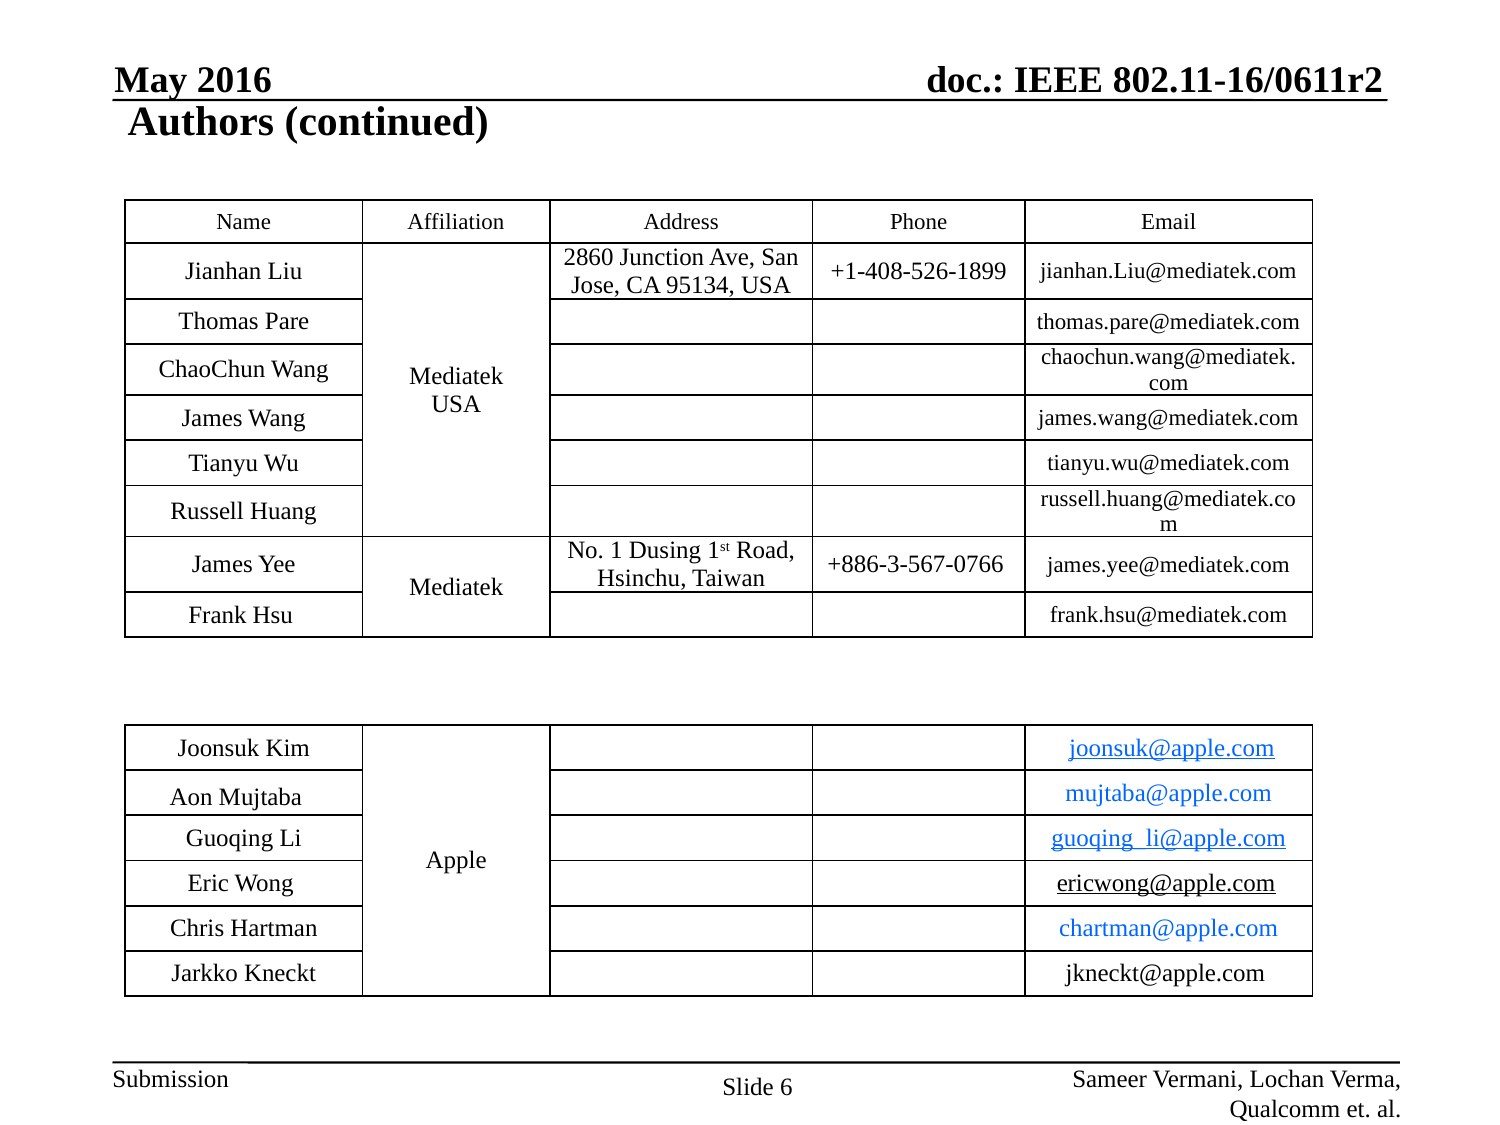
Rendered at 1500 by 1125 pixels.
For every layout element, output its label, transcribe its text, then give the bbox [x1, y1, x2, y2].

title Authors (continued) [112, 99, 1388, 138]
table_cell [813, 771, 1024, 814]
table_cell [813, 816, 1024, 860]
table_cell james.yee@mediatek.com [1026, 537, 1312, 591]
table_header [551, 726, 812, 769]
table_cell +1-408-526-1899 [813, 244, 1024, 298]
table_cell [813, 907, 1024, 950]
table_cell [551, 816, 812, 860]
table_cell [551, 952, 812, 995]
table_cell Mediatek [363, 537, 549, 636]
table_cell [813, 345, 1024, 394]
table_header Apple [363, 726, 549, 995]
table_cell [551, 441, 812, 485]
table_cell [813, 593, 1024, 636]
table_cell russell.huang@mediatek.com [1026, 486, 1312, 536]
table_cell [813, 441, 1024, 485]
table_header Affiliation [363, 201, 549, 242]
table_cell [813, 300, 1024, 343]
table_cell [813, 486, 1024, 536]
table_cell [813, 396, 1024, 439]
table_cell Chris Hartman [126, 907, 362, 950]
table_cell frank.hsu@mediatek.com [1026, 593, 1312, 636]
table_cell jkneckt@apple.com [1026, 952, 1312, 995]
table_cell [551, 593, 812, 636]
table_cell chartman@apple.com [1026, 907, 1312, 950]
table_cell Russell Huang [126, 486, 362, 536]
table_cell Guoqing Li [126, 816, 362, 860]
table_cell ChaoChun Wang [126, 345, 362, 394]
table_cell Jarkko Kneckt [126, 952, 362, 995]
table_cell [813, 861, 1024, 905]
footer Sameer Vermani, Lochan Verma, Qualcomm et. al. [1040, 1061, 1402, 1093]
table_header [813, 726, 1024, 769]
table_cell James Yee [126, 537, 362, 591]
table_cell [551, 771, 812, 814]
table_cell jianhan.Liu@mediatek.com [1026, 244, 1312, 298]
table_header Address [551, 201, 812, 242]
table_cell Jianhan Liu [126, 244, 362, 298]
table_cell Frank Hsu [126, 593, 362, 636]
table_header Phone [813, 201, 1024, 242]
table_cell thomas.pare@mediatek.com [1026, 300, 1312, 343]
table_cell 2860 Junction Ave, San Jose, CA 95134, USA [551, 244, 812, 298]
table_cell [551, 486, 812, 536]
table_cell ericwong@apple.com [1026, 861, 1312, 905]
table_cell Tianyu Wu [126, 441, 362, 485]
table_cell Aon Mujtaba [126, 771, 362, 814]
table_cell Thomas Pare [126, 300, 362, 343]
table_cell No. 1 Dusing 1st Road, Hsinchu, Taiwan [551, 537, 812, 591]
table_cell [551, 300, 812, 343]
table_cell Eric Wong [126, 861, 362, 905]
table_cell James Wang [126, 396, 362, 439]
table_cell guoqing_li@apple.com [1026, 816, 1312, 860]
table_cell [551, 396, 812, 439]
table_cell tianyu.wu@mediatek.com [1026, 441, 1312, 485]
table_cell Mediatek USA [363, 244, 549, 536]
table_cell chaochun.wang@mediatek.com [1026, 345, 1312, 394]
table_cell [551, 345, 812, 394]
table_header joonsuk@apple.com [1026, 726, 1312, 769]
table_header Email [1026, 201, 1312, 242]
table_header Joonsuk Kim [126, 726, 362, 769]
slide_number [114, 54, 309, 101]
table_cell mujtaba@apple.com [1026, 771, 1312, 814]
table_cell james.wang@mediatek.com [1026, 396, 1312, 439]
table_cell [551, 861, 812, 905]
table_cell [551, 907, 812, 950]
table_header Name [126, 201, 362, 242]
table_cell [813, 952, 1024, 995]
slide_number Slide 6 [713, 1069, 802, 1101]
table_cell +886-3-567-0766 [813, 537, 1024, 591]
